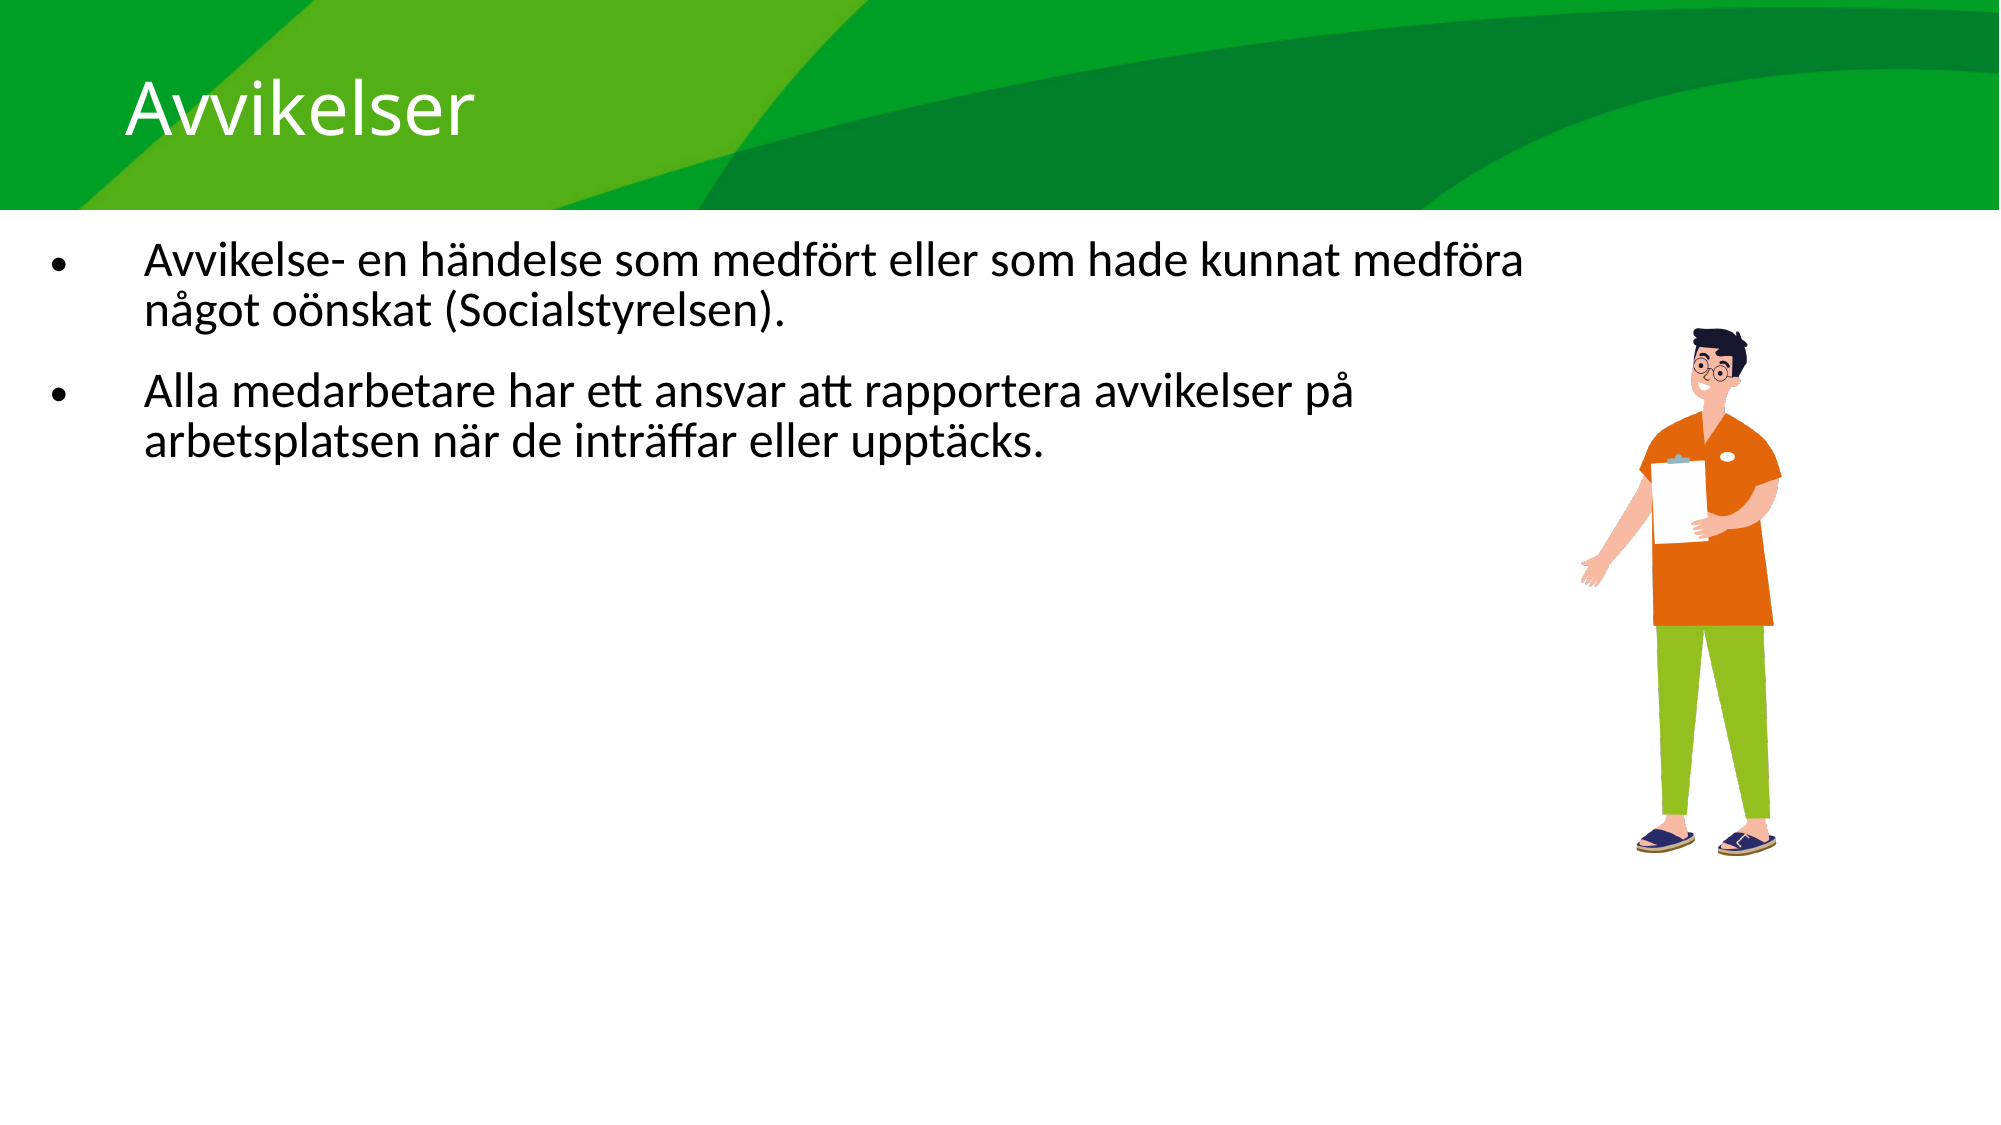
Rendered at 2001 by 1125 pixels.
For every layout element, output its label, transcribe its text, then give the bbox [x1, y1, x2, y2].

picture [1581, 328, 1782, 856]
list Avvikelse- en händelse som medfört eller som hade kunnat medföra något oönskat (Socialstyrelsen). Alla medarbetare har ett ansvar att rapportera avvikelser på arbetsplatsen när de inträffar eller upptäcks. [35, 231, 1550, 812]
picture [0, 0, 1999, 210]
title Avvikelser [110, 54, 1882, 161]
